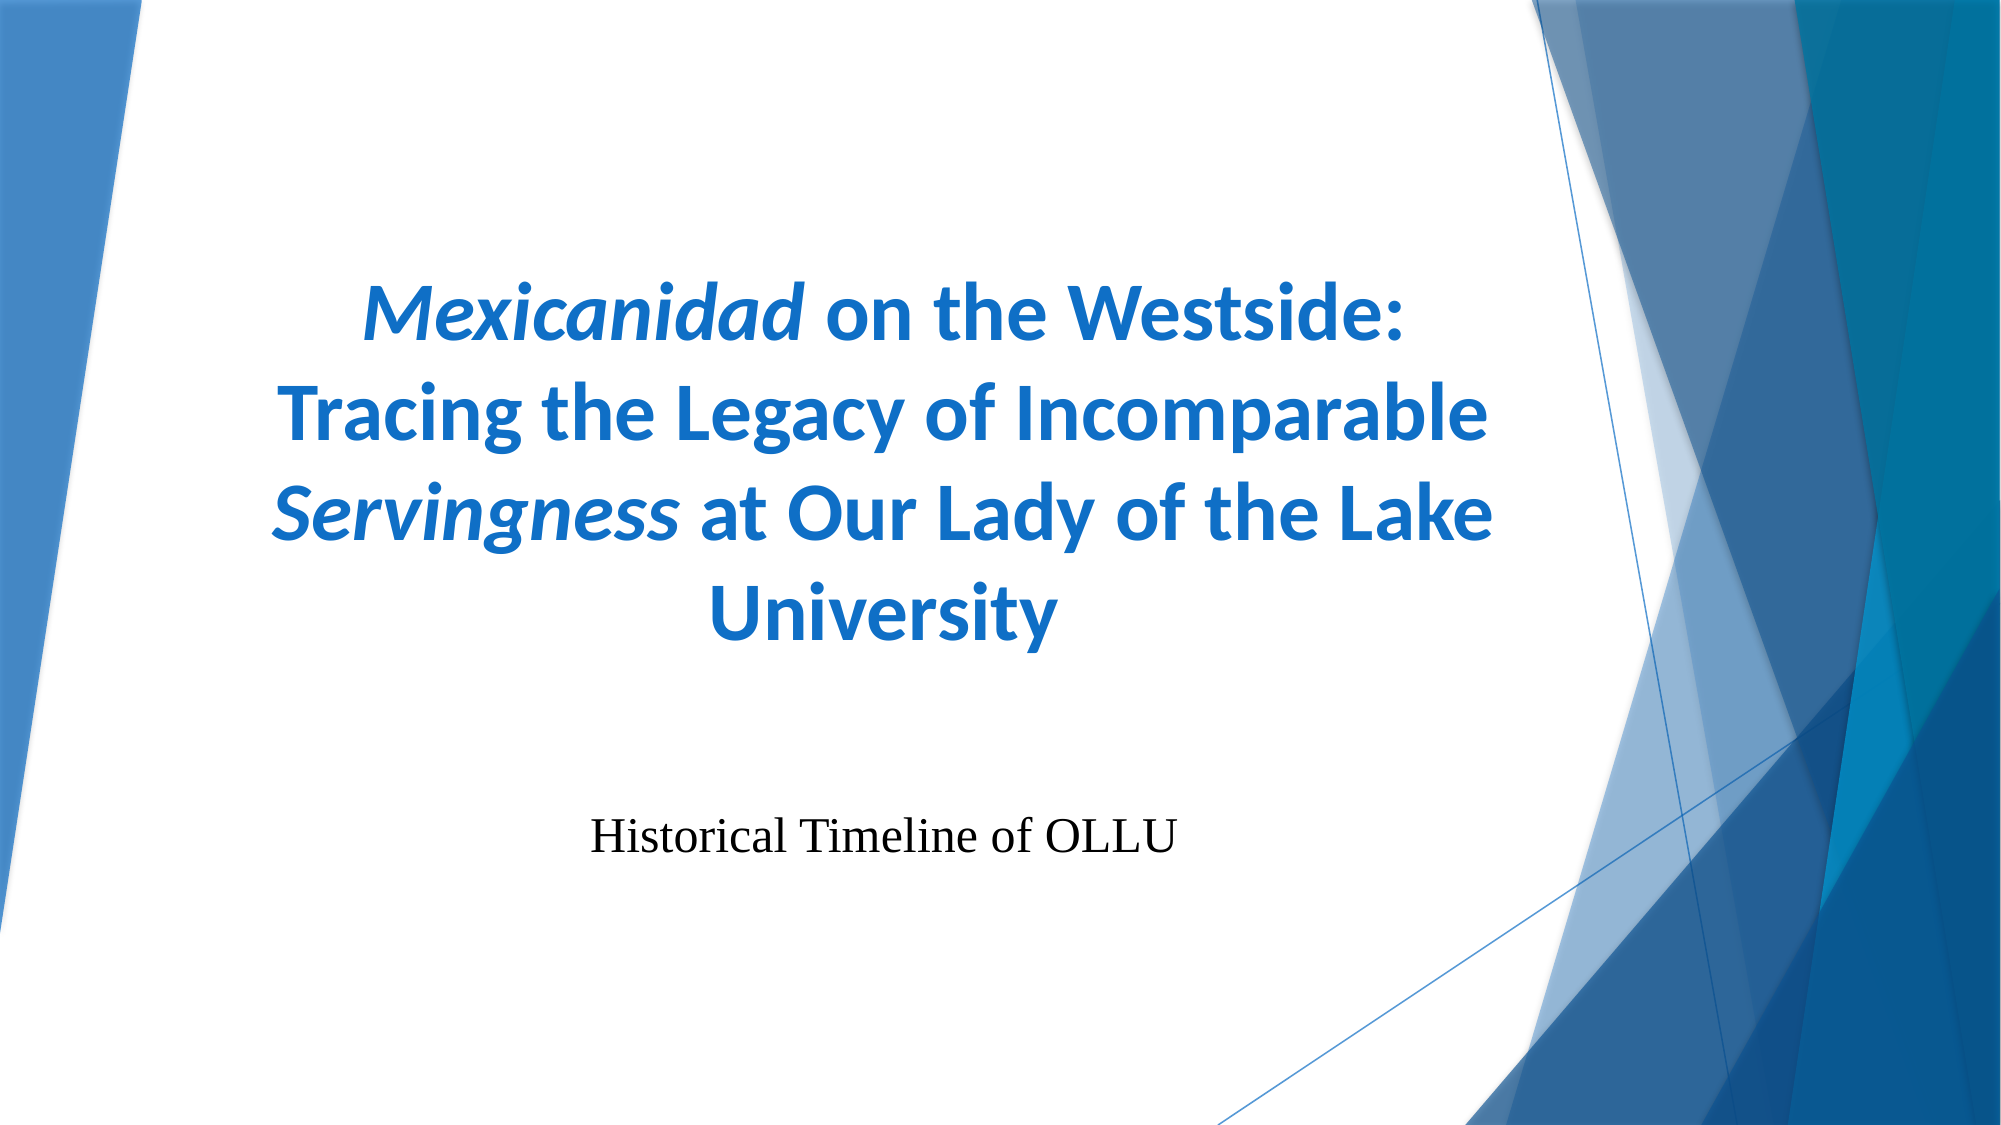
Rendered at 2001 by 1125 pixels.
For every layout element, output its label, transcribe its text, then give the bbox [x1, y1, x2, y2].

title Mexicanidad on the Westside: Tracing the Legacy of Incomparable Servingness at Our Lady of the Lake University [247, 394, 1522, 665]
subtitle Historical Timeline of OLLU [247, 742, 1522, 923]
